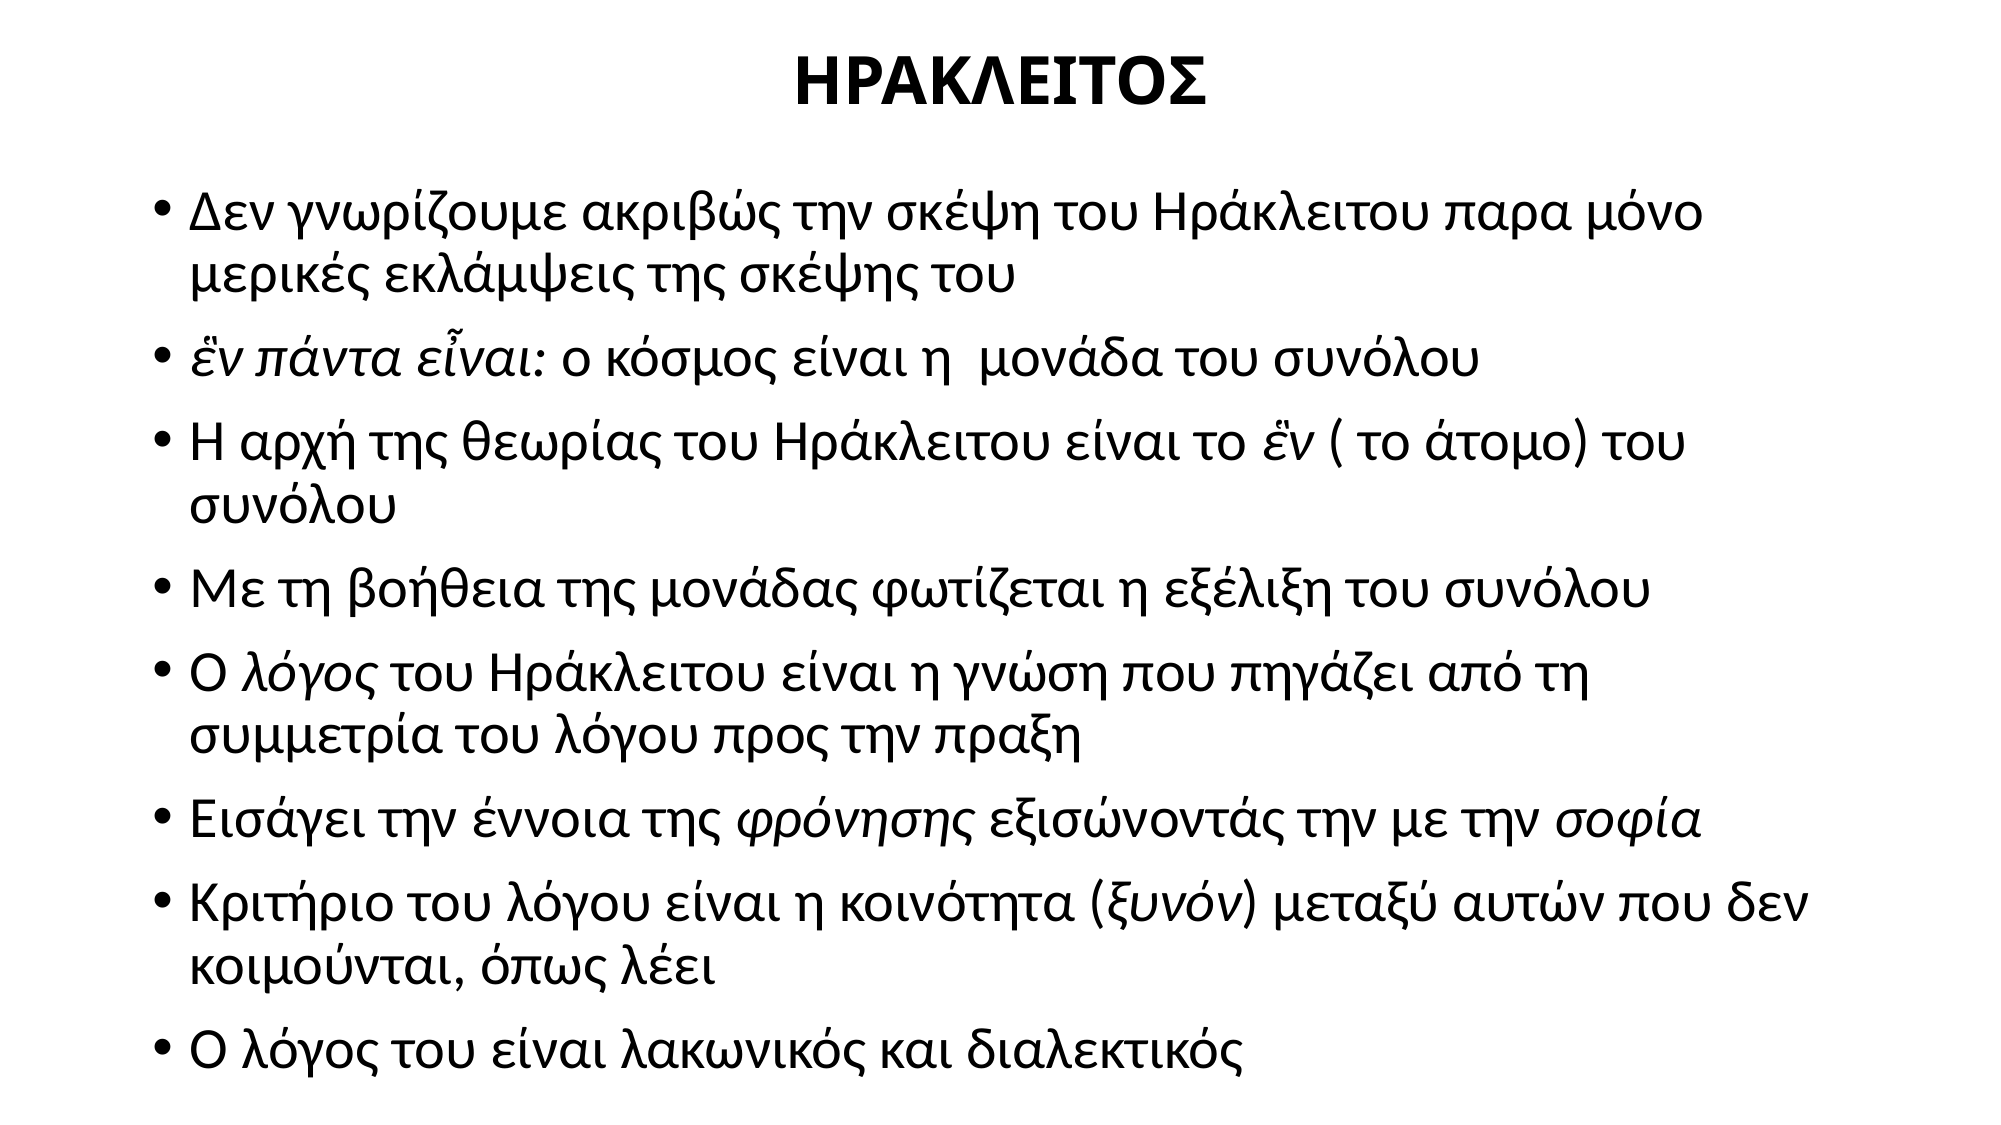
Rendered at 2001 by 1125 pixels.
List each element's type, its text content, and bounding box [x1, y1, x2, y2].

list Δεν γνωρίζουμε ακριβώς την σκέψη του Ηράκλειτου παρα μόνο μερικές εκλάμψεις της σκέψης του ἓν πάντα εἶναι: ο κόσμος είναι η μονάδα του συνόλου Η αρχή της θεωρίας του Ηράκλειτου είναι το ἓν ( το άτομο) του συνόλου Με τη βοήθεια της μονάδας φωτίζεται η εξέλιξη του συνόλου Ο λόγος του Ηράκλειτου είναι η γνώση που πηγάζει από τη συμμετρία του λόγου προς την πραξη Εισάγει την έννοια της φρόνησης εξισώνοντάς την με την σοφία Κριτήριο του λόγου είναι η κοινότητα (ξυνόν) μεταξύ αυτών που δεν κοιμούνται, όπως λέει Ο λόγος του είναι λακωνικός και διαλεκτικός [137, 172, 1863, 1097]
title ΗΡΑΚΛΕΙΤΟΣ [137, 15, 1863, 150]
